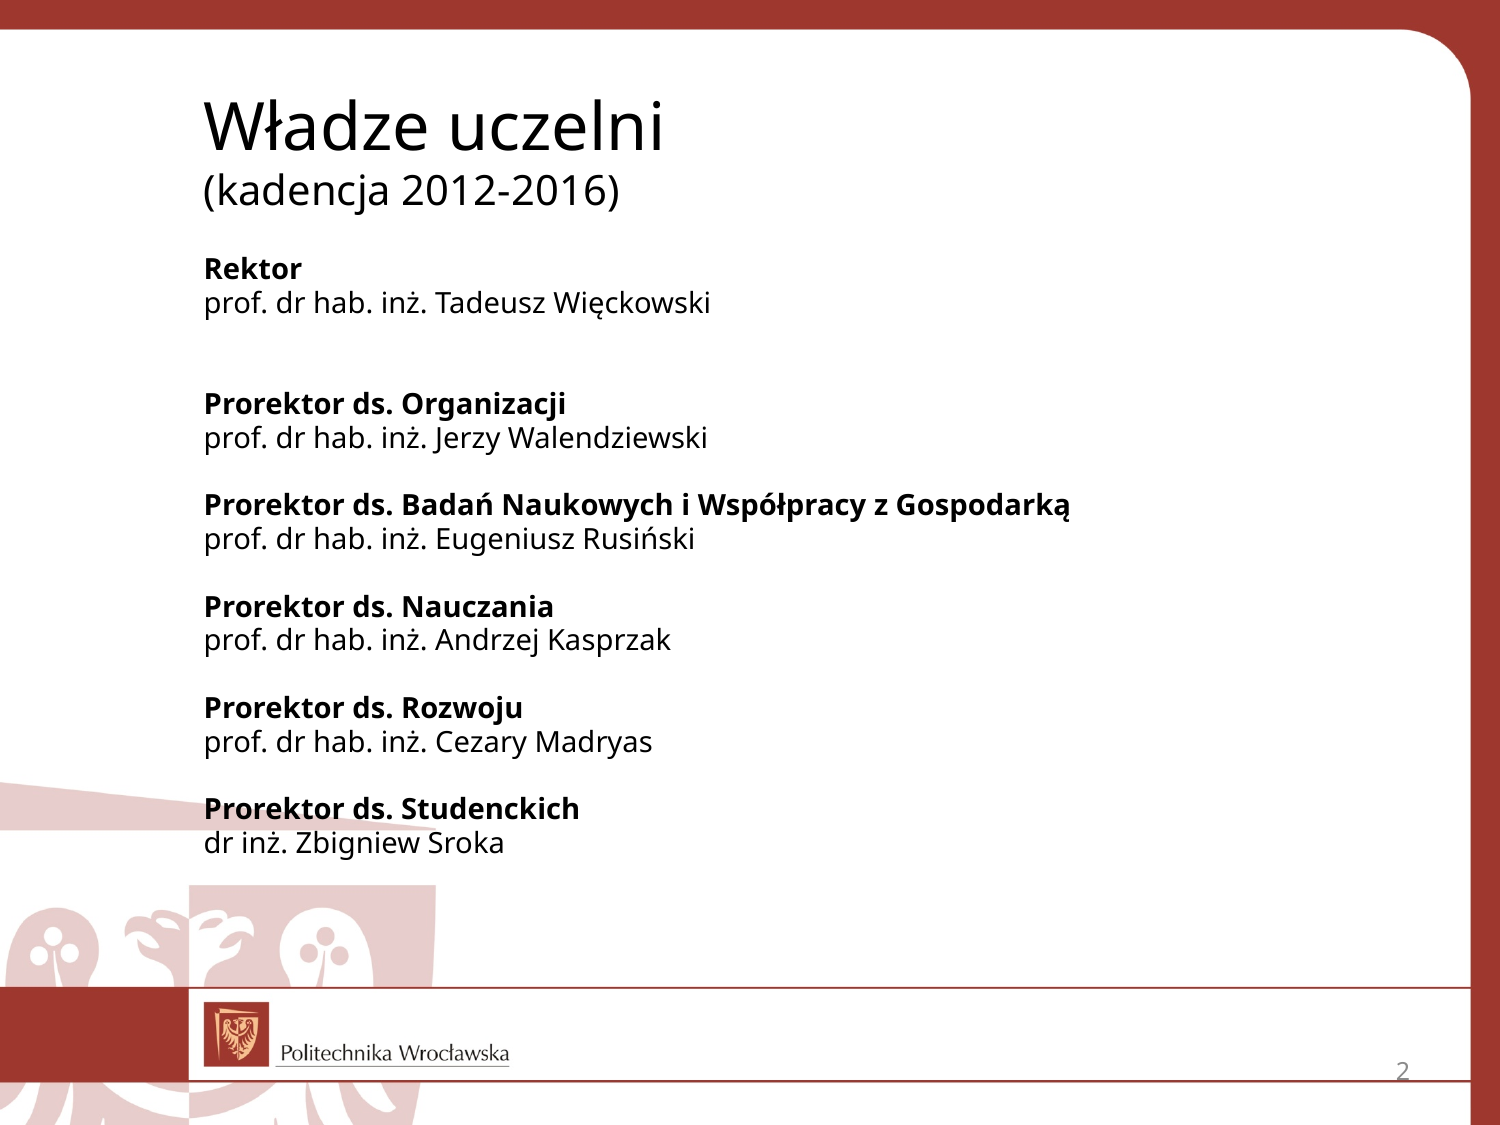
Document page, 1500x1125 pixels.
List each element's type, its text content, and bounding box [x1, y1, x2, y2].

list Rektor prof. dr hab. inż. Tadeusz Więckowski Prorektor ds. Organizacji prof. dr hab. inż. Jerzy Walendziewski Prorektor ds. Badań Naukowych i Współpracy z Gospodarką prof. dr hab. inż. Eugeniusz Rusiński Prorektor ds. Nauczania prof. dr hab. inż. Andrzej Kasprzak Prorektor ds. Rozwoju prof. dr hab. inż. Cezary Madryas Prorektor ds. Studenckich dr inż. Zbigniew Sroka [188, 249, 1426, 993]
title Władze uczelni (kadencja 2012-2016) [188, 89, 1426, 209]
picture [0, 0, 1500, 1125]
slide_number 2 [1074, 1042, 1425, 1103]
